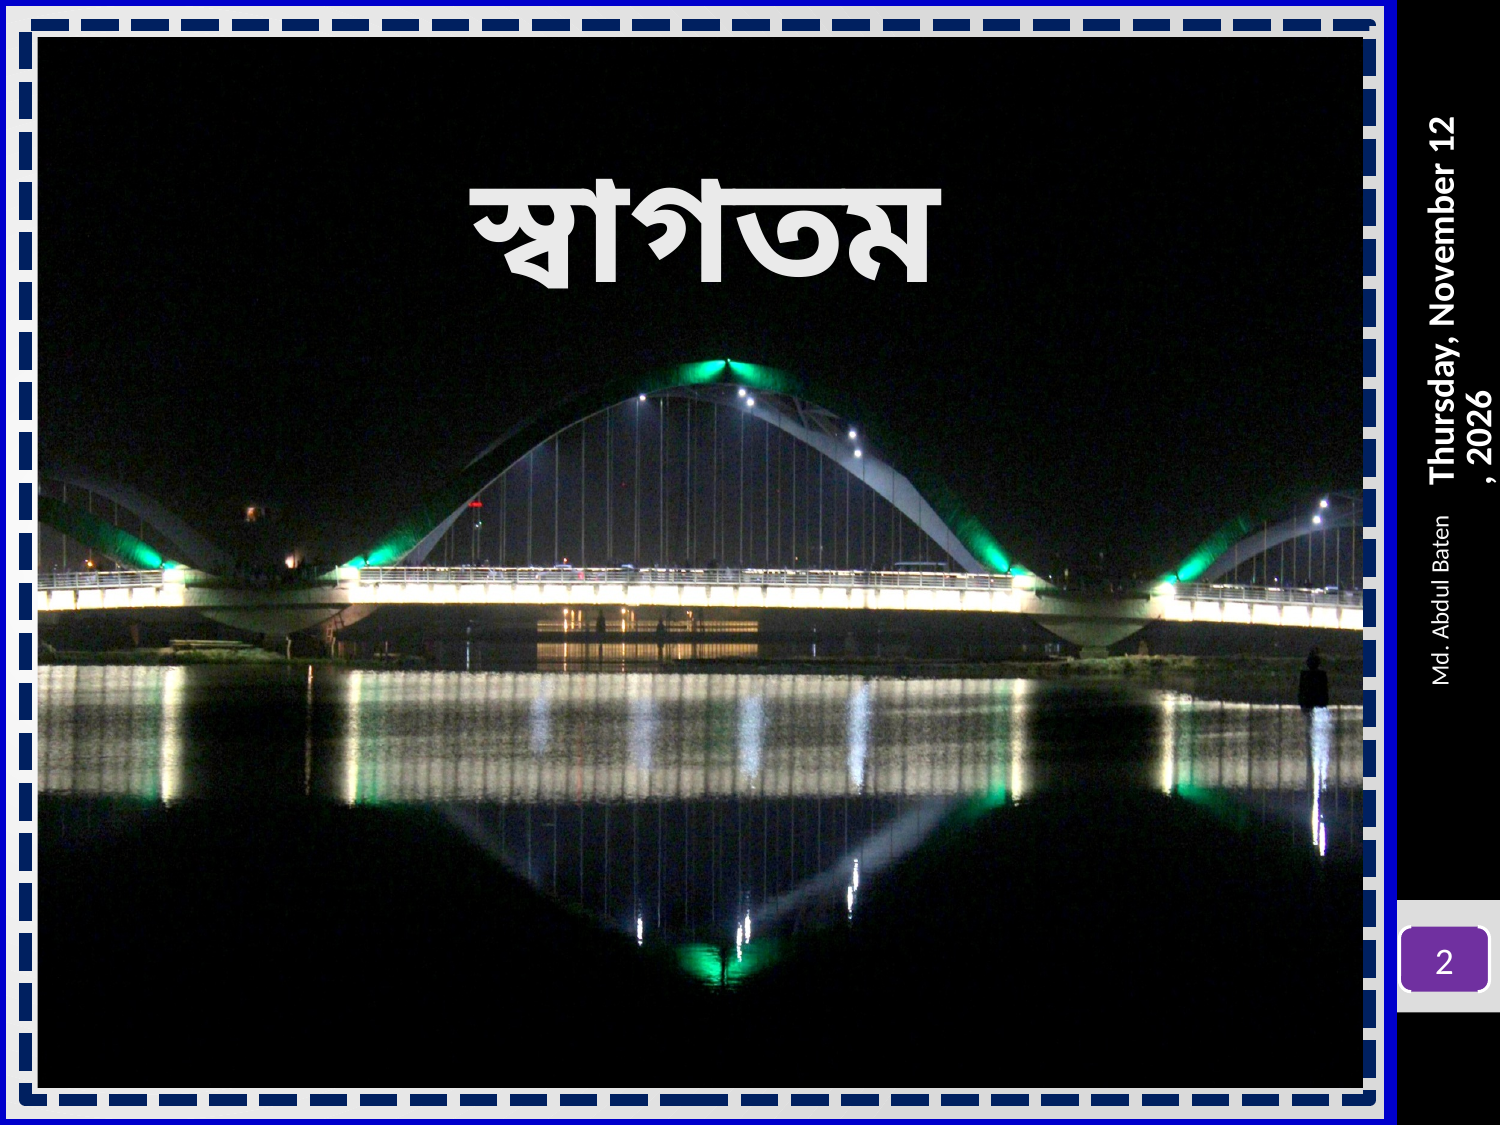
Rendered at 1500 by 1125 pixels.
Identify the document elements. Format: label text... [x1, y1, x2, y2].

footer Md. Abdul Baten [1408, 500, 1469, 889]
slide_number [1408, 100, 1469, 500]
slide_number 2 [1397, 925, 1492, 994]
picture [36, 36, 1364, 1088]
